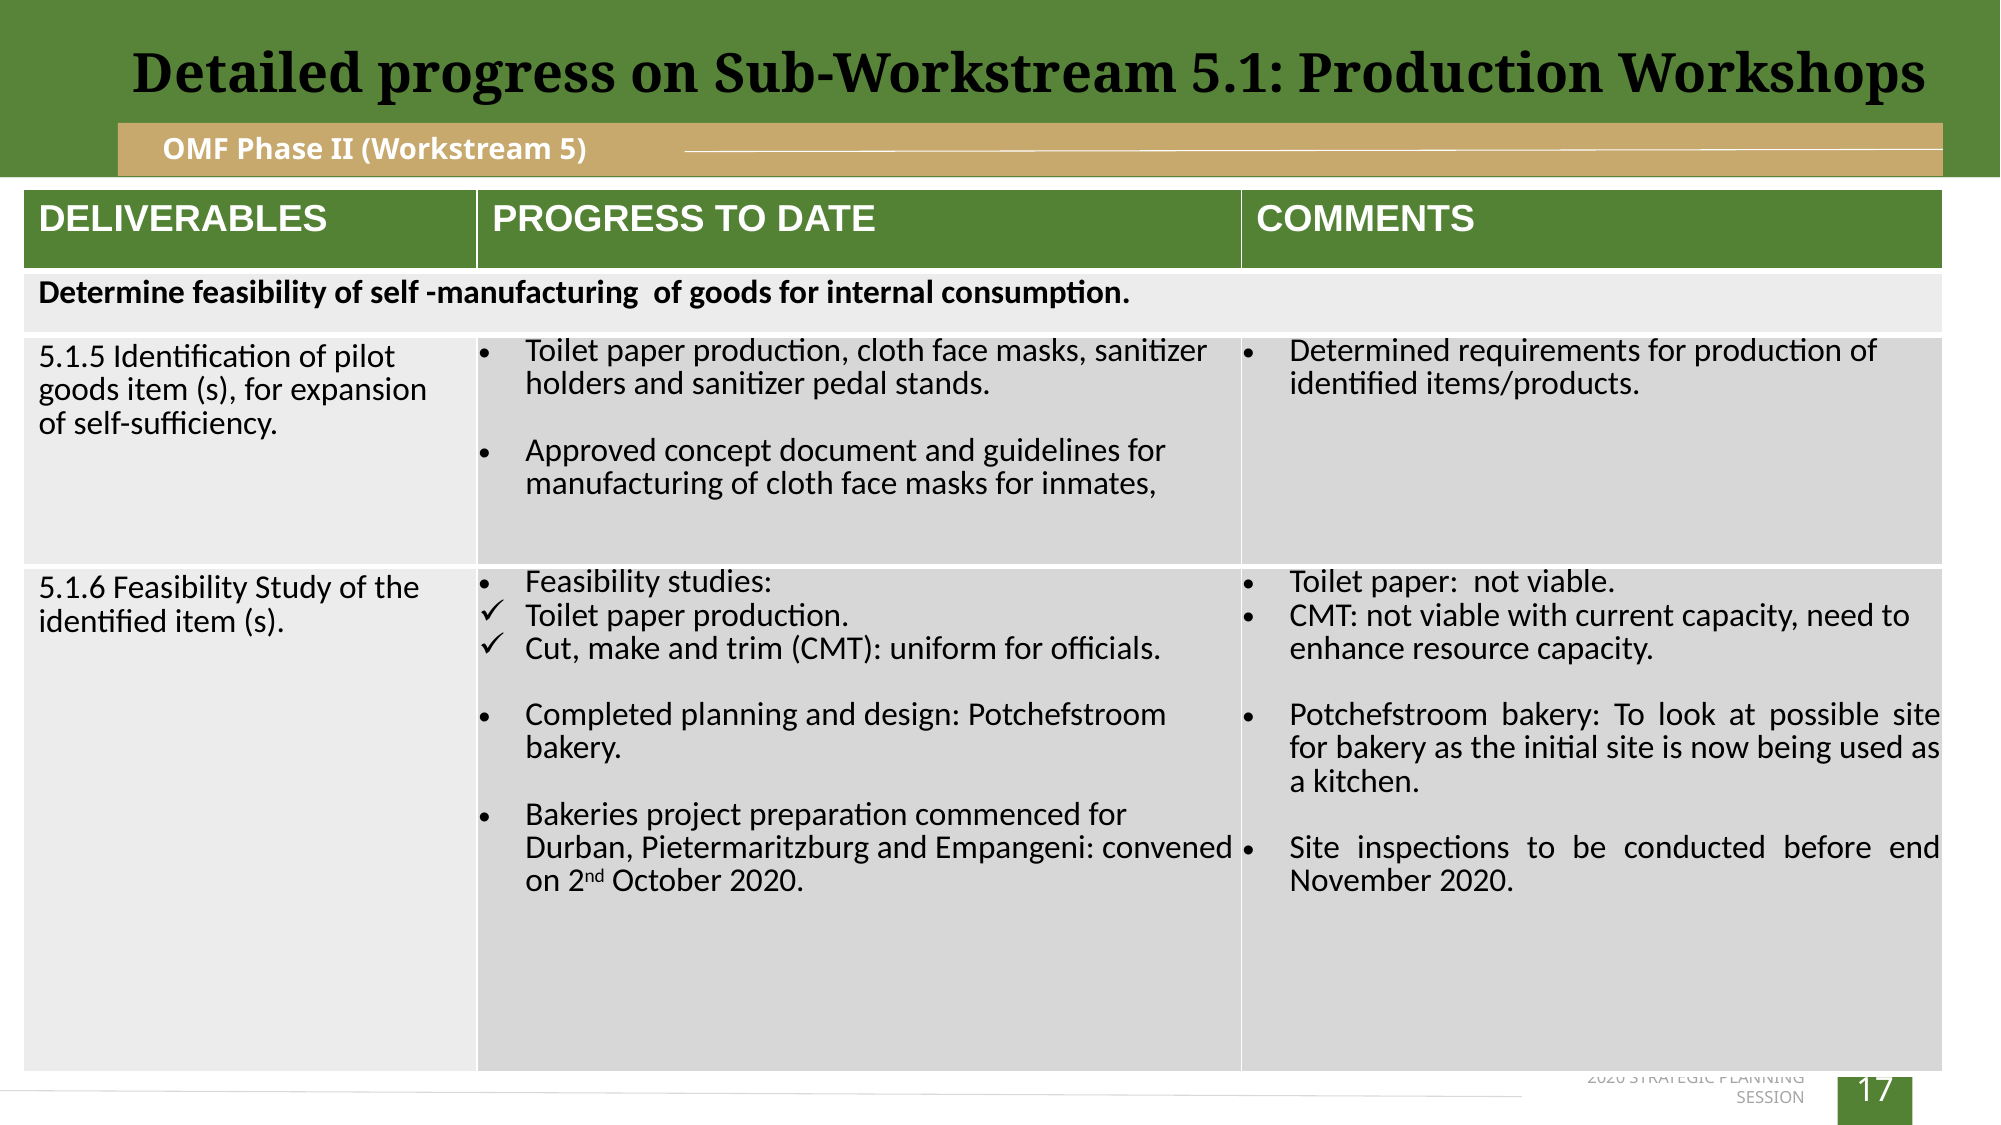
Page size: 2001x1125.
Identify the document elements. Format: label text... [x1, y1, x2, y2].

table_cell Toilet paper production, cloth face masks, sanitizer holders and sanitizer pedal stands. Approved concept document and guidelines for manufacturing of cloth face masks for inmates, [478, 338, 1241, 564]
table_header DELIVERABLES [24, 190, 476, 268]
text_box [0, 0, 2000, 178]
text_box Detailed progress on Sub-Workstream 5.1: Production Workshops [117, 0, 2000, 135]
table_cell 5.1.5 Identification of pilot goods item (s), for expansion of self-sufficiency. [24, 338, 476, 564]
table_header COMMENTS [1242, 190, 1942, 268]
text_box [117, 135, 1943, 176]
text_box OMF Phase II (Workstream 5) [162, 135, 685, 166]
table_cell 5.1.6 Feasibility Study of the identified item (s). [24, 569, 476, 1071]
table_cell Toilet paper: not viable. CMT: not viable with current capacity, need to enhance resource capacity. Potchefstroom bakery: To look at possible site for bakery as the initial site is now being used as a kitchen. Site inspections to be conducted before end November 2020. [1242, 569, 1942, 1071]
table_cell Feasibility studies: Toilet paper production. Cut, make and trim (CMT): uniform for officials. Completed planning and design: Potchefstroom bakery. Bakeries project preparation commenced for Durban, Pietermaritzburg and Empangeni: convened on 2nd October 2020. [478, 569, 1241, 1071]
table_cell Determine feasibility of self -manufacturing of goods for internal consumption. [24, 274, 1942, 332]
table_cell Determined requirements for production of identified items/products. [1242, 338, 1942, 564]
table_header PROGRESS TO DATE [478, 190, 1241, 268]
